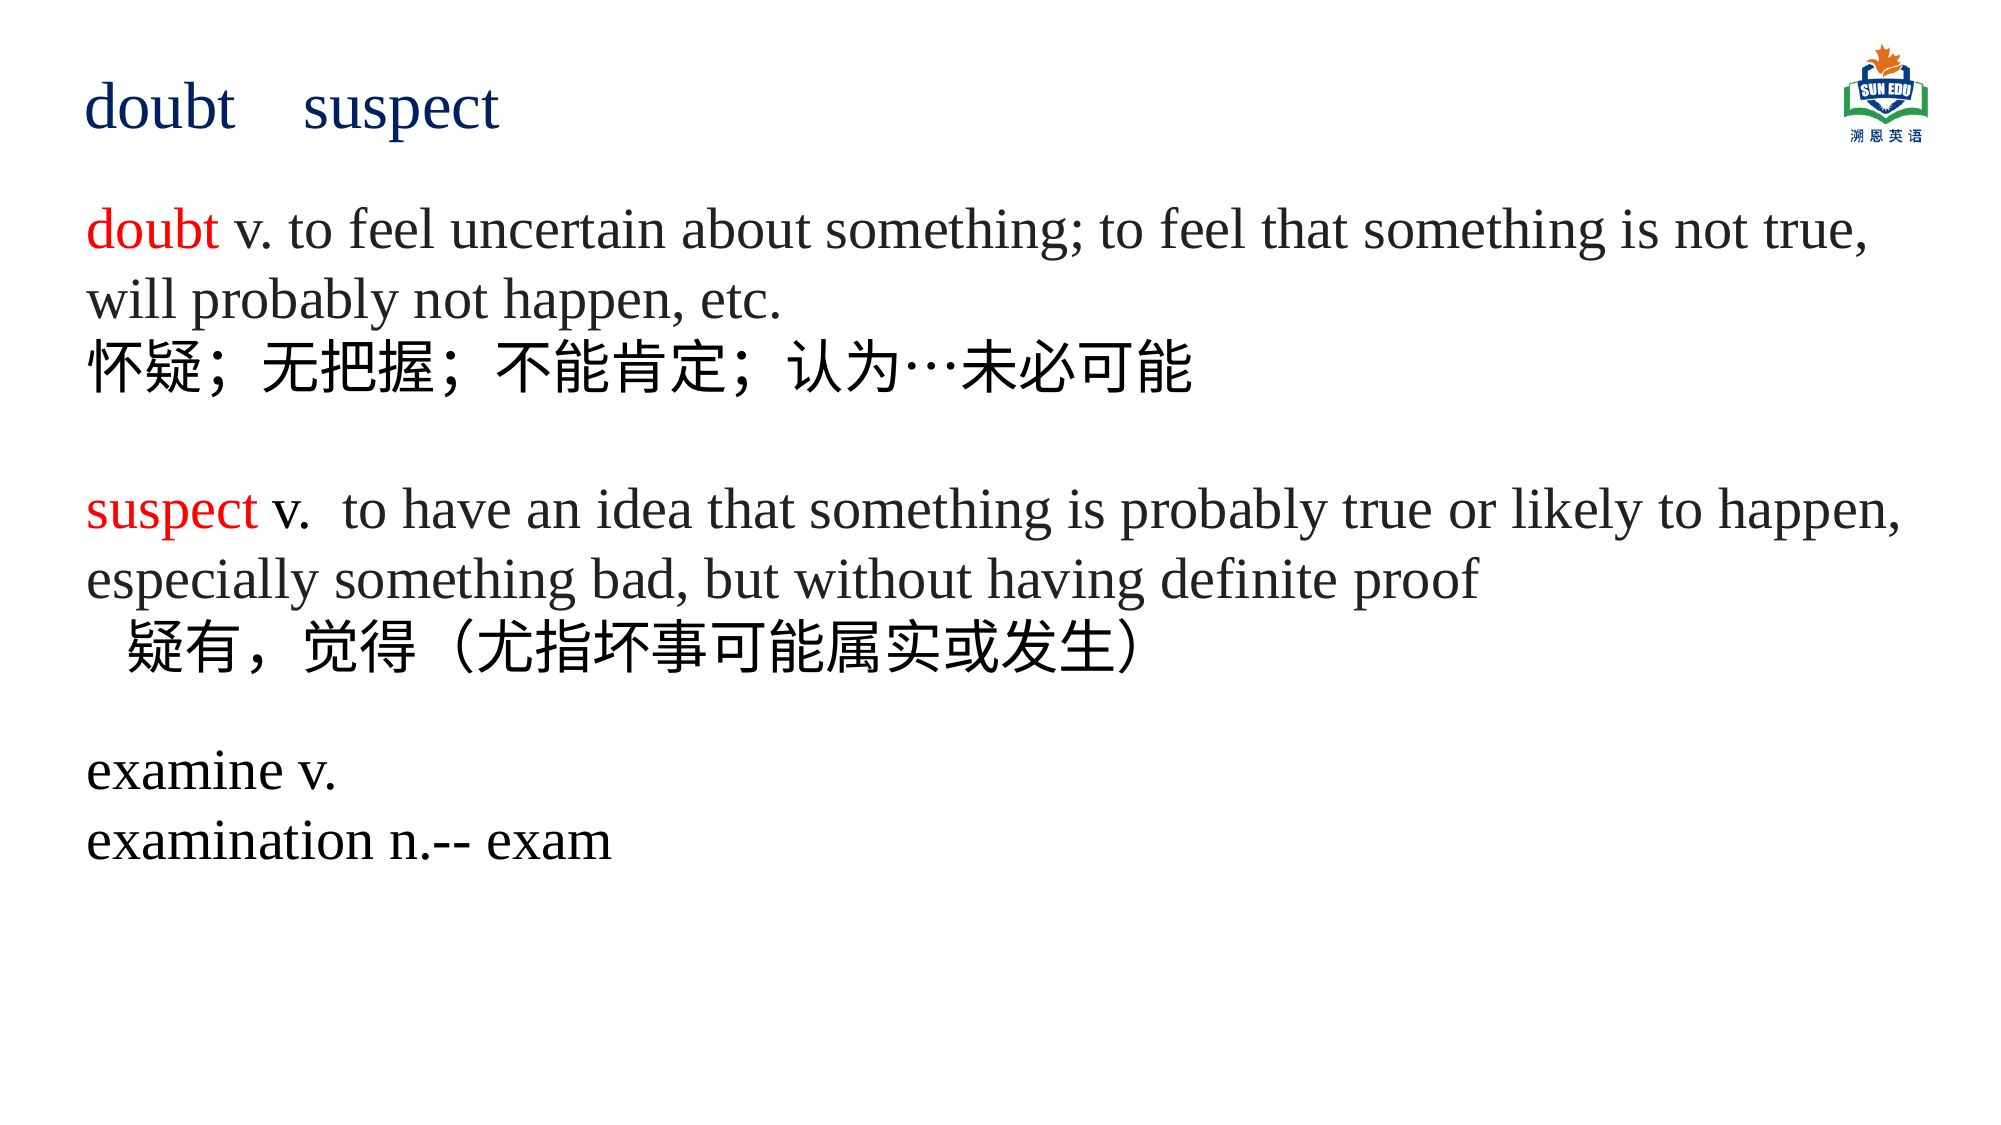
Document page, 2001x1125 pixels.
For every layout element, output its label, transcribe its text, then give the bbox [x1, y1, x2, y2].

picture [1836, 41, 1937, 148]
text_box doubt v. to feel uncertain about something; to feel that something is not true, will probably not happen, etc. 怀疑；无把握；不能肯定；认为…未必可能 suspect v. to have an idea that something is probably true or likely to happen, especially something bad, but without having definite proof 疑有，觉得（尤指坏事可能属实或发生） [71, 182, 1928, 688]
text_box examine v. examination n.-- exam [71, 724, 1928, 949]
text_box doubt suspect [69, 54, 535, 150]
